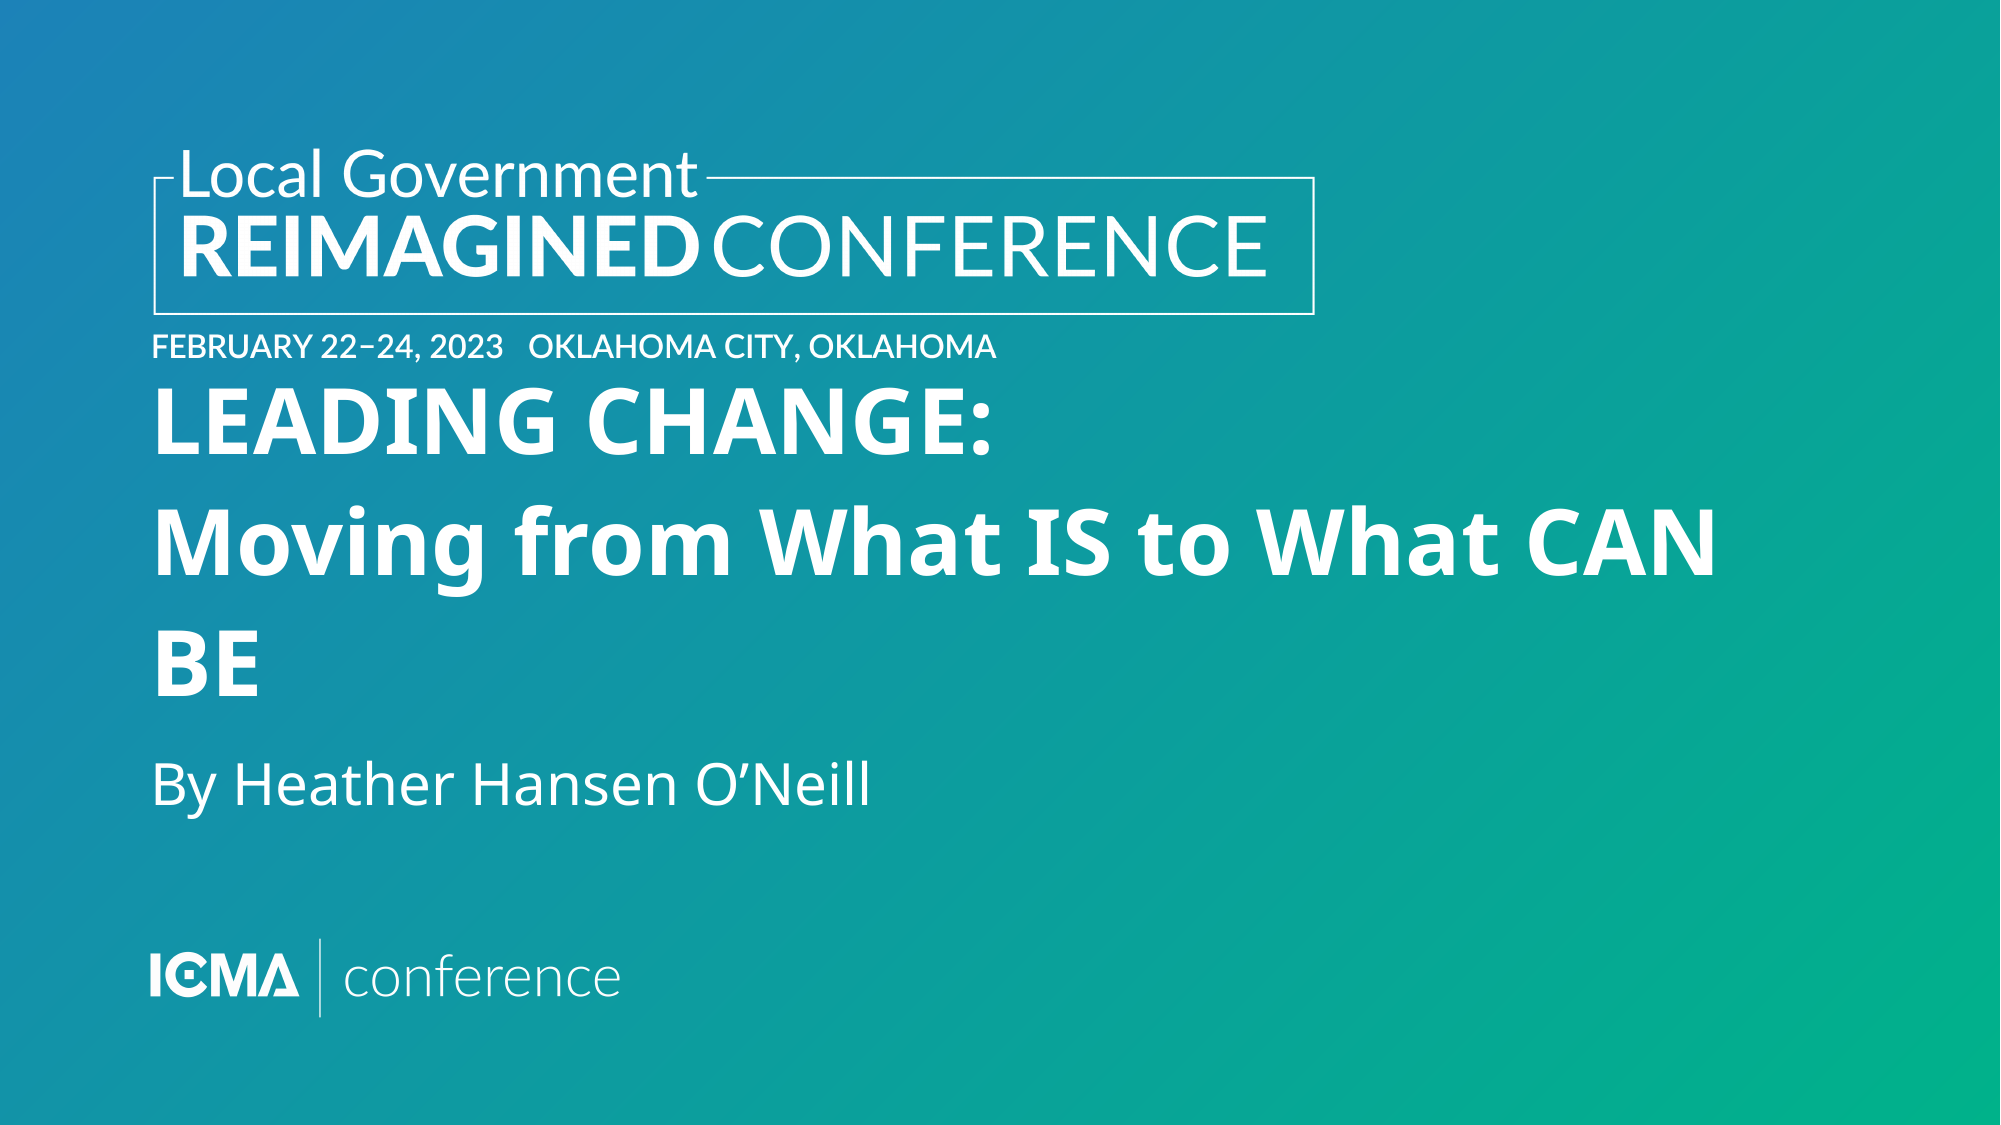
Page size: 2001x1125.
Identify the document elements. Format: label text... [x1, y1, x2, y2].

picture [150, 930, 625, 1026]
list By Heather Hansen O’Neill [150, 740, 1824, 907]
picture [95, 95, 1370, 429]
title LEADING CHANGE: Moving from What IS to What CAN BE [150, 489, 1824, 715]
